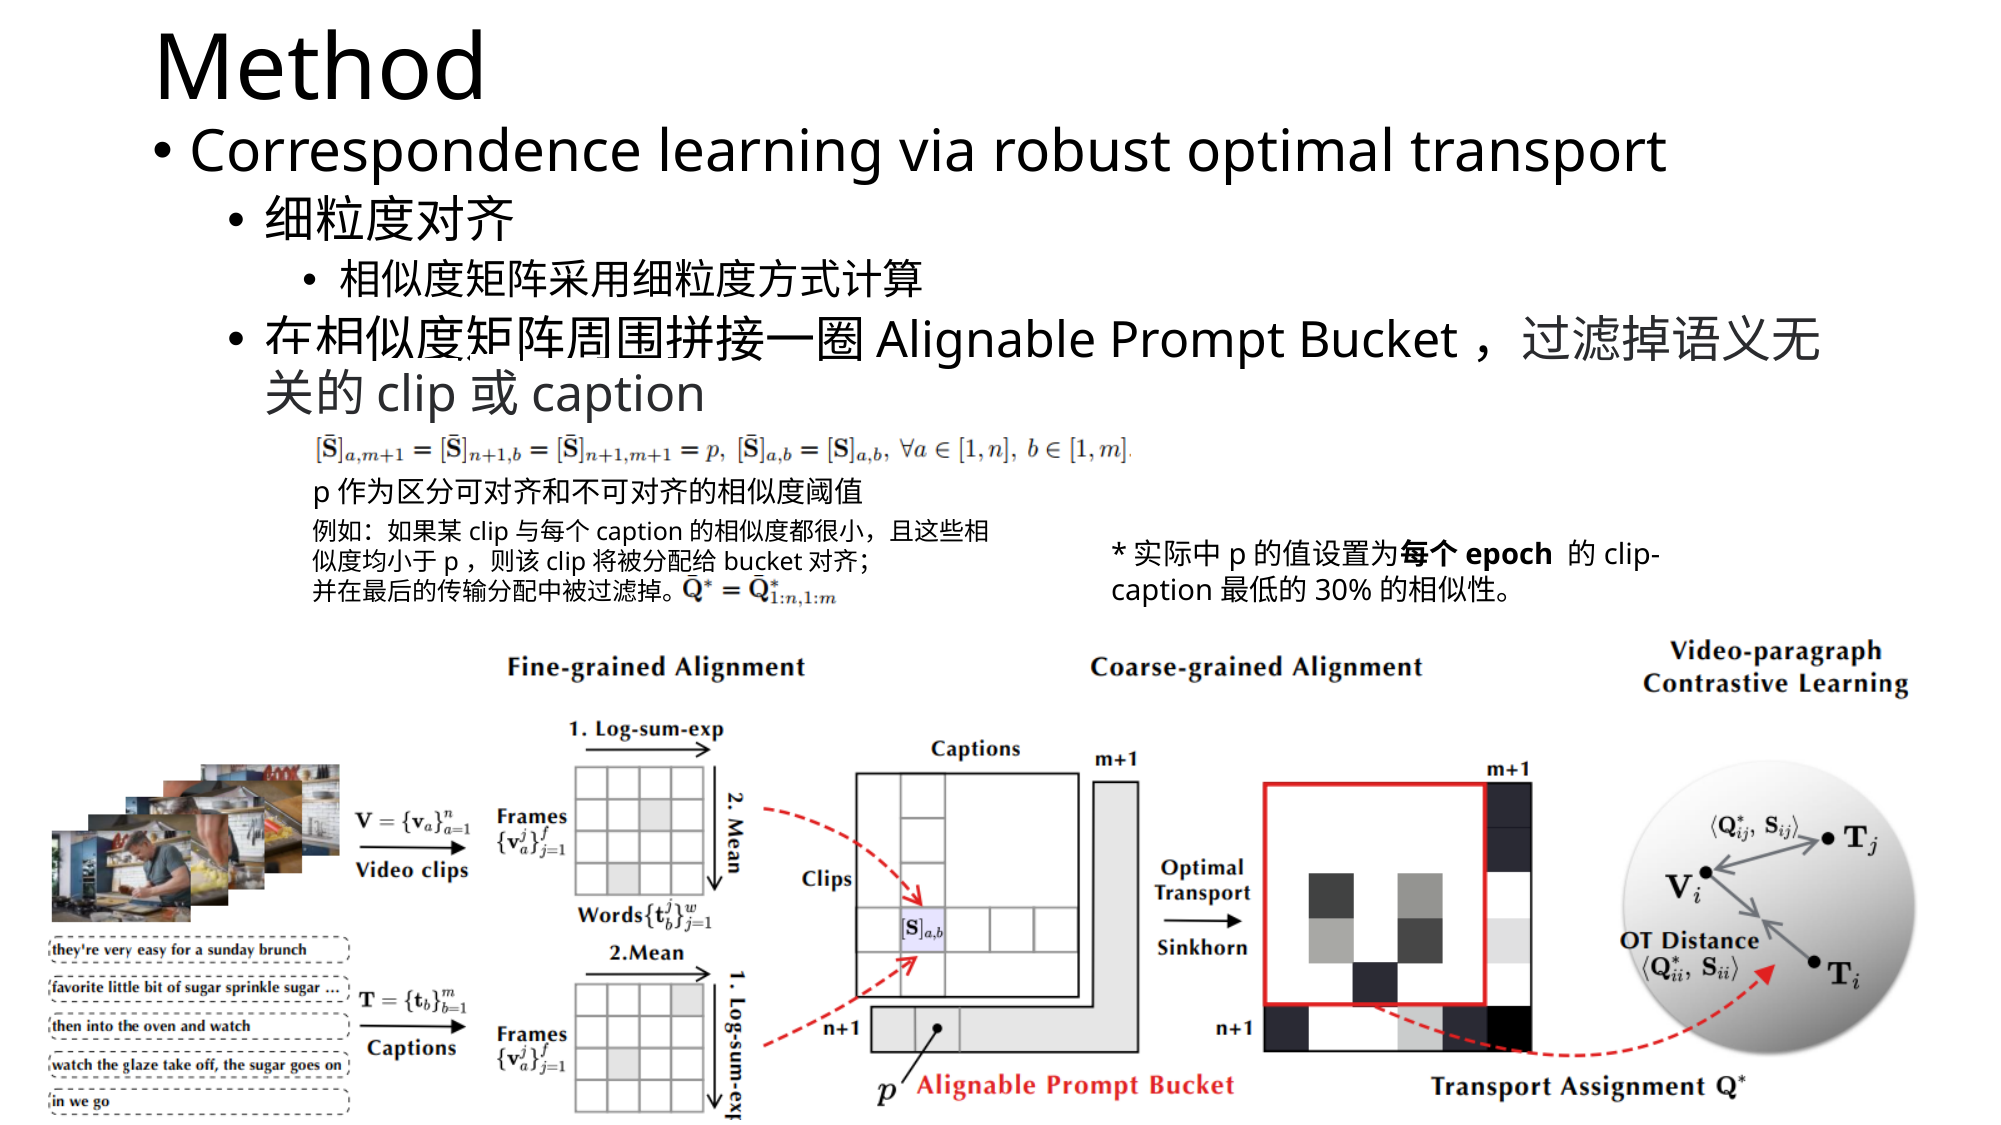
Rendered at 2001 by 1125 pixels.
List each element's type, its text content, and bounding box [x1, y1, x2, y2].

picture [682, 575, 837, 610]
picture [32, 638, 1918, 1120]
title Method [137, 5, 1863, 135]
text_box *实际中p的值设置为每个epoch 的clip-caption最低的30%的相似性。 [1096, 528, 1770, 614]
picture [312, 427, 1131, 467]
text_box 例如：如果某clip与每个caption的相似度都很小，且这些相似度均小于p，则该clip将被分配给bucket对齐； 并在最后的传输分配中被过滤掉。 [297, 516, 1029, 613]
list Correspondence learning via robust optimal transport 细粒度对齐 相似度矩阵采用细粒度方式计算 在相似度矩阵周围拼接一圈Alignable Prompt Bucket，过滤掉语义无关的clip或caption [137, 135, 1863, 638]
text_box p作为区分可对齐和不可对齐的相似度阈值 [297, 466, 1029, 516]
